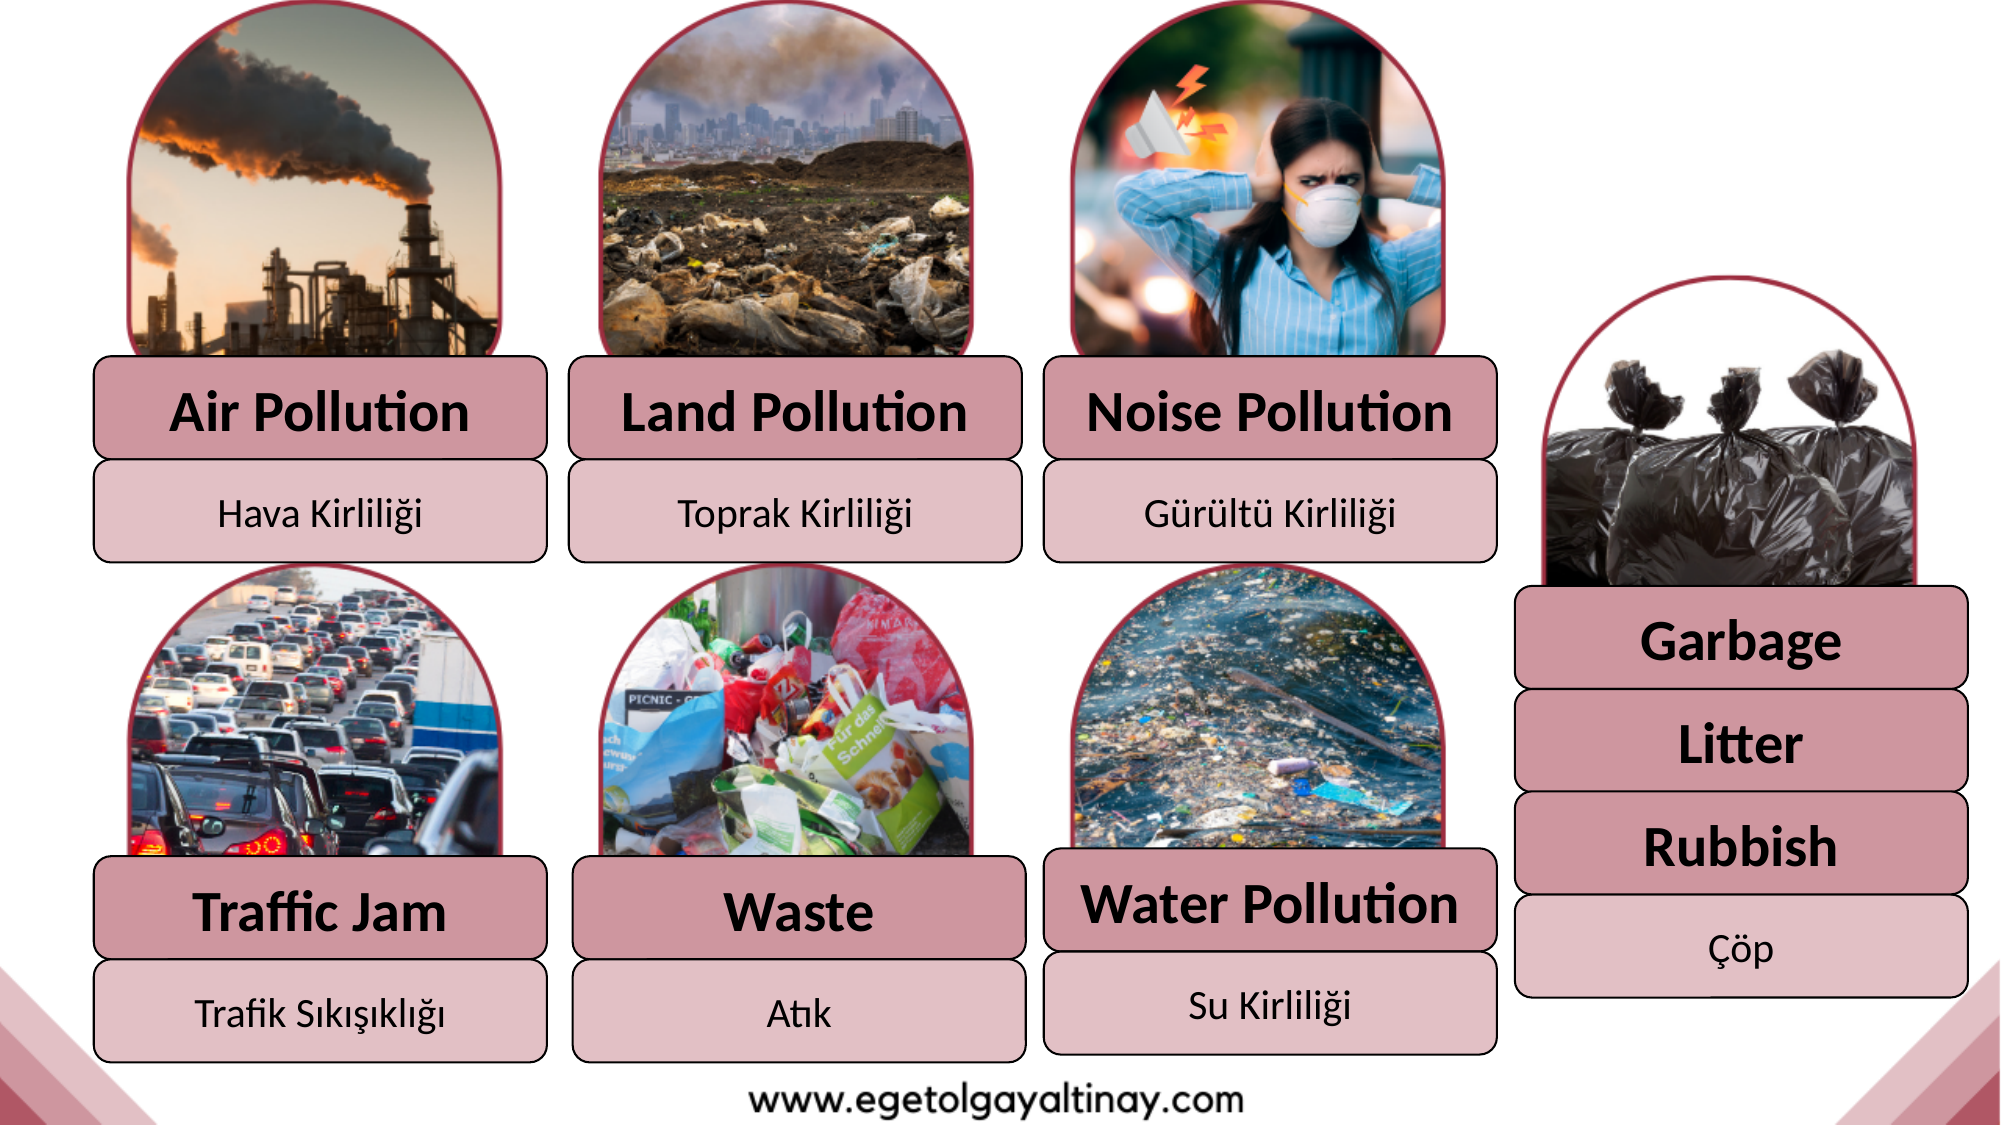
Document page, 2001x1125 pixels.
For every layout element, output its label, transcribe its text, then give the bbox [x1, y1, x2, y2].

text_box Çöp [1513, 894, 1969, 999]
text_box Land Pollution [567, 355, 1023, 459]
text_box Su Kirliliği [1042, 950, 1498, 1056]
text_box Traffic Jam [92, 855, 548, 959]
text_box Trafik Sıkışıklığı [92, 958, 548, 1064]
text_box Noise Pollution [1042, 355, 1498, 459]
text_box Garbage [1513, 584, 1969, 689]
text_box Rubbish [1513, 790, 1969, 896]
text_box Gürültü Kirliliği [1042, 458, 1498, 564]
text_box Air Pollution [92, 355, 548, 459]
text_box Hava Kirliliği [92, 458, 548, 564]
text_box Water Pollution [1042, 847, 1498, 951]
text_box Toprak Kirliliği [567, 458, 1023, 564]
text_box Litter [1513, 687, 1969, 792]
picture [0, 0, 2001, 1125]
text_box Atık [571, 958, 1027, 1064]
text_box Waste [571, 855, 1027, 959]
